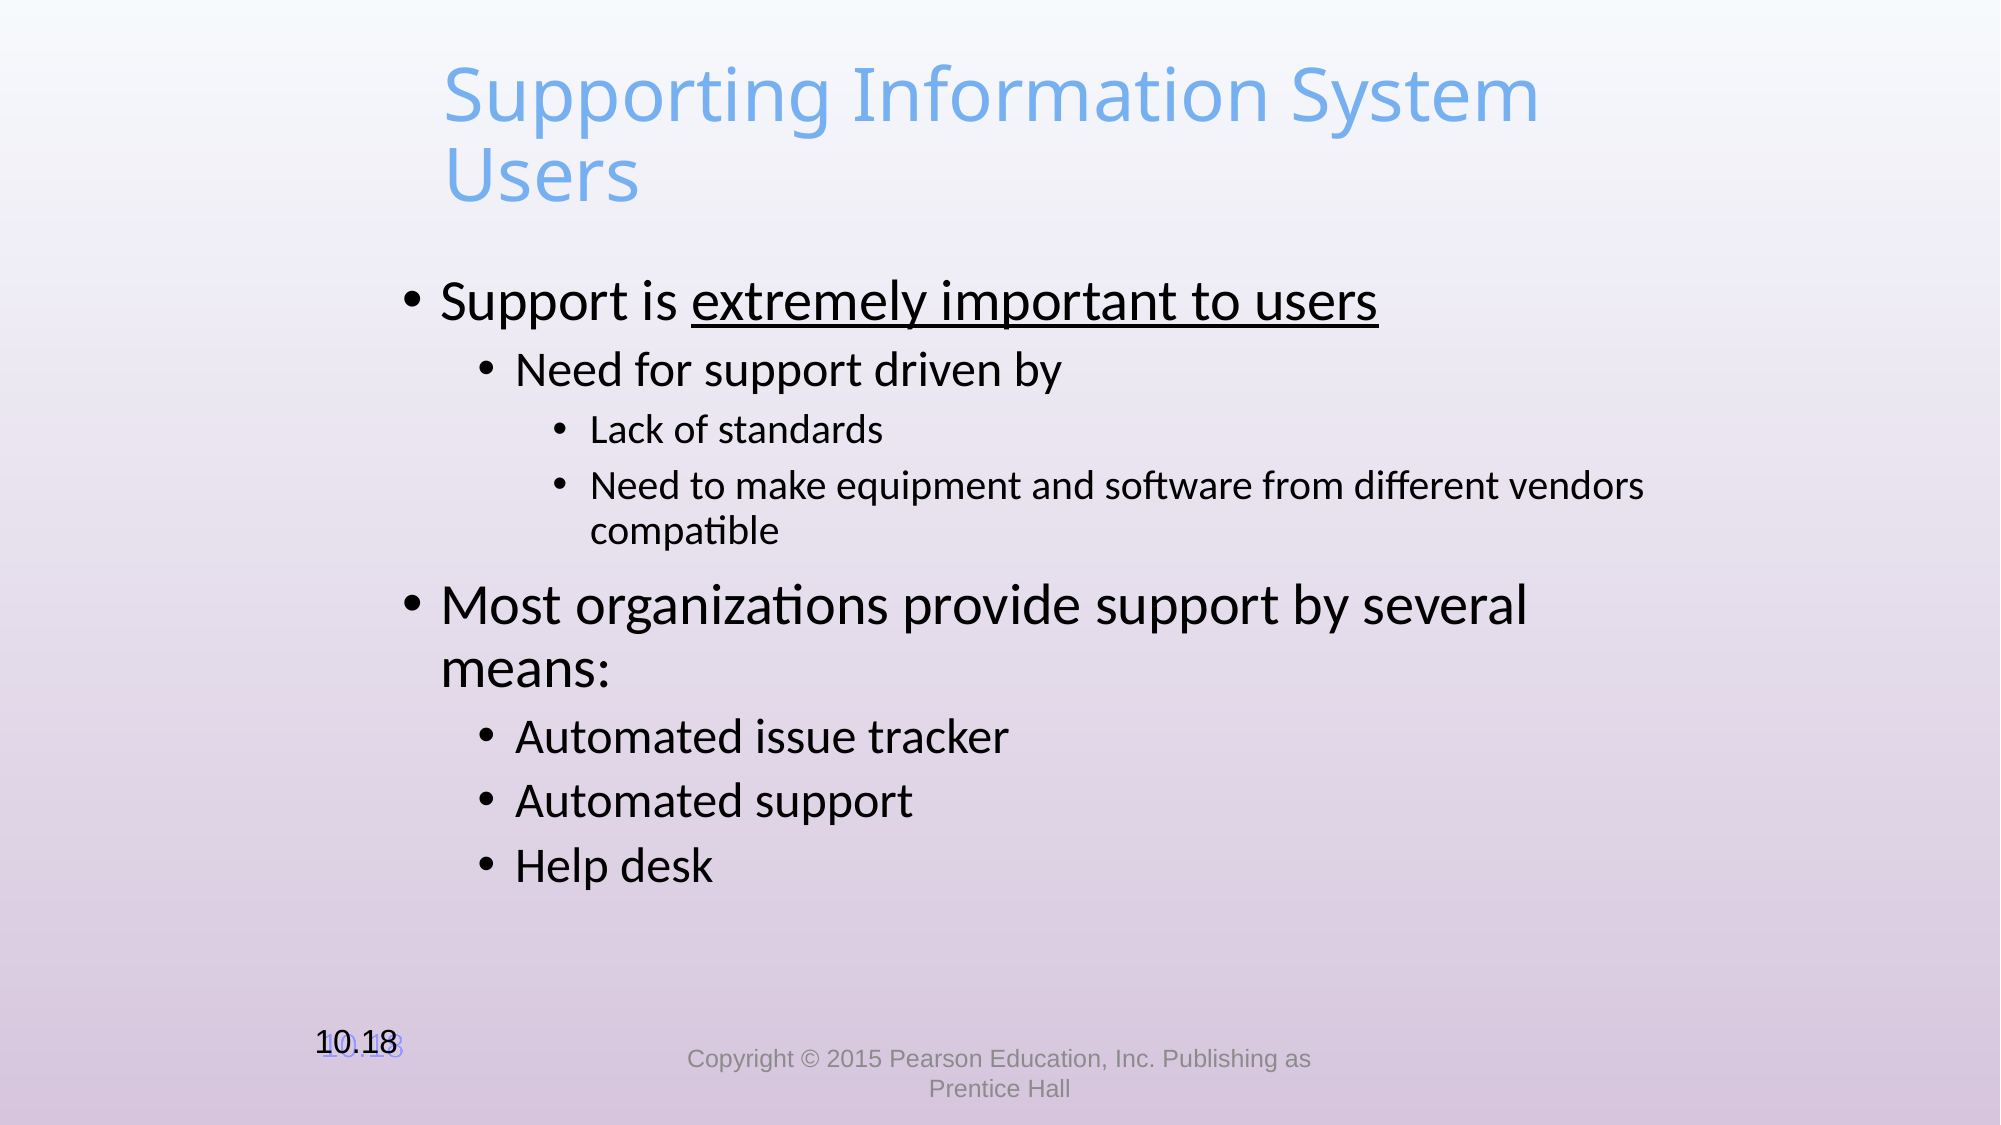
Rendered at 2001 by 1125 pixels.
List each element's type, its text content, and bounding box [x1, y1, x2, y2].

list Support is extremely important to users Need for support driven by Lack of standards Need to make equipment and software from different vendors compatible Most organizations provide support by several means: Automated issue tracker Automated support Help desk [387, 262, 1663, 988]
footer Copyright © 2015 Pearson Education, Inc. Publishing as Prentice Hall [662, 1042, 1338, 1103]
title Supporting Information System Users [350, 50, 1625, 225]
text_box 10.18 [287, 1012, 425, 1107]
